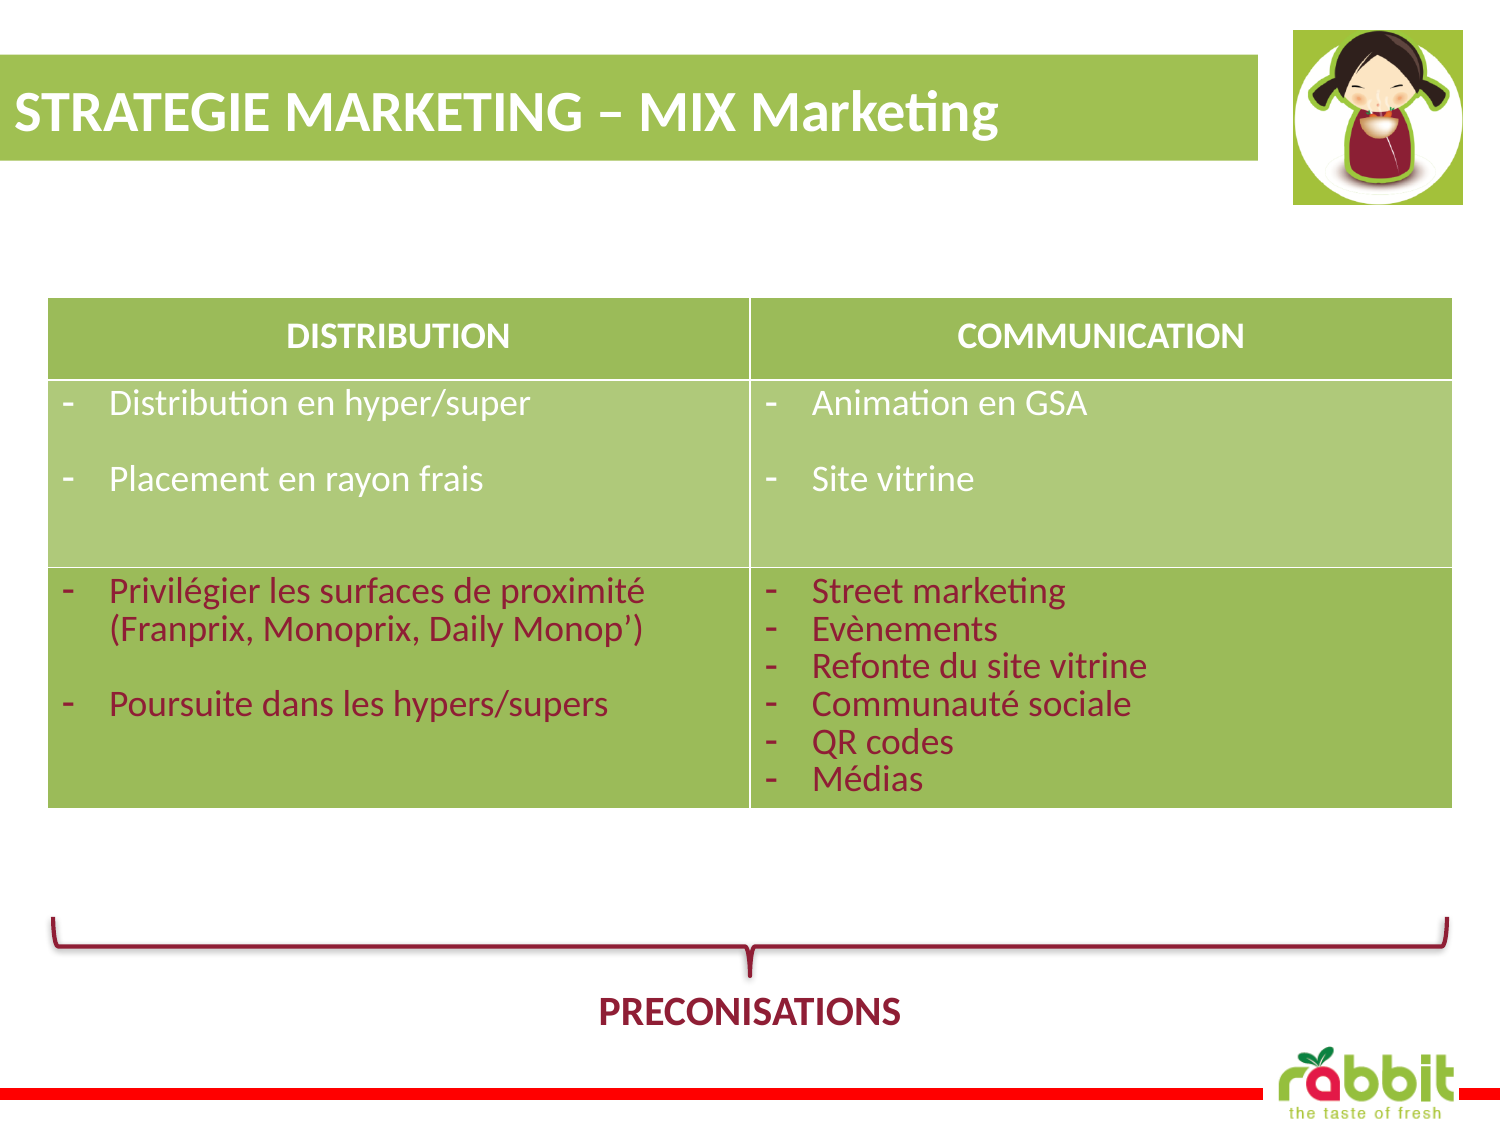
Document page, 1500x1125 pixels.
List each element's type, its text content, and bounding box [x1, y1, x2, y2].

table_cell Privilégier les surfaces de proximité (Franprix, Monoprix, Daily Monop’) Poursuite dans les hypers/supers [48, 568, 749, 808]
text_box PRECONISATIONS [306, 975, 1193, 1041]
table_cell Distribution en hyper/super Placement en rayon frais [48, 381, 749, 567]
text_box [50, 916, 1450, 975]
text_box STRATEGIE MARKETING – MIX Marketing [0, 52, 1260, 163]
picture [1263, 1046, 1459, 1124]
table_header COMMUNICATION [751, 298, 1452, 379]
table_cell Street marketing Evènements Refonte du site vitrine Communauté sociale QR codes Médias [751, 568, 1452, 808]
table_header DISTRIBUTION [48, 298, 749, 379]
picture [1293, 30, 1464, 205]
table_cell Animation en GSA Site vitrine [751, 381, 1452, 567]
